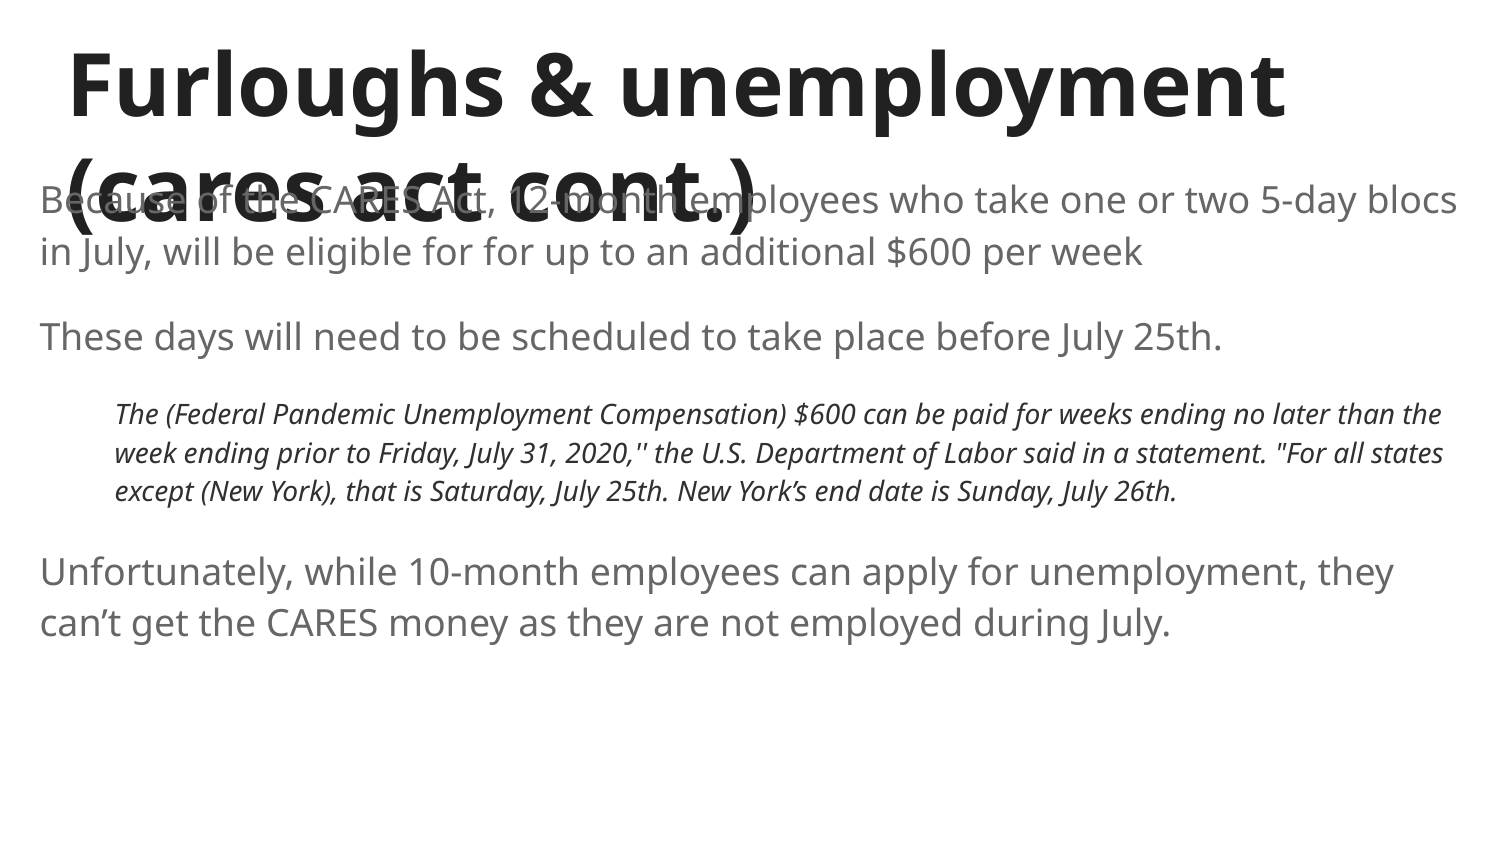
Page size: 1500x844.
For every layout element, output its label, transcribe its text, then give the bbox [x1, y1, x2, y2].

title Furloughs & unemployment (cares act cont.) [51, 14, 1449, 146]
list Because of the CARES Act, 12-month employees who take one or two 5-day blocs in July, will be eligible for for up to an additional $600 per week These days will need to be scheduled to take place before July 25th. The (Federal Pandemic Unemployment Compensation) $600 can be paid for weeks ending no later than the week ending prior to Friday, July 31, 2020,'' the U.S. Department of Labor said in a statement. "For all states except (New York), that is Saturday, July 25th. New York’s end date is Sunday, July 26th. Unfortunately, while 10-month employees can apply for unemployment, they can’t get the CARES money as they are not employed during July. [24, 154, 1485, 814]
